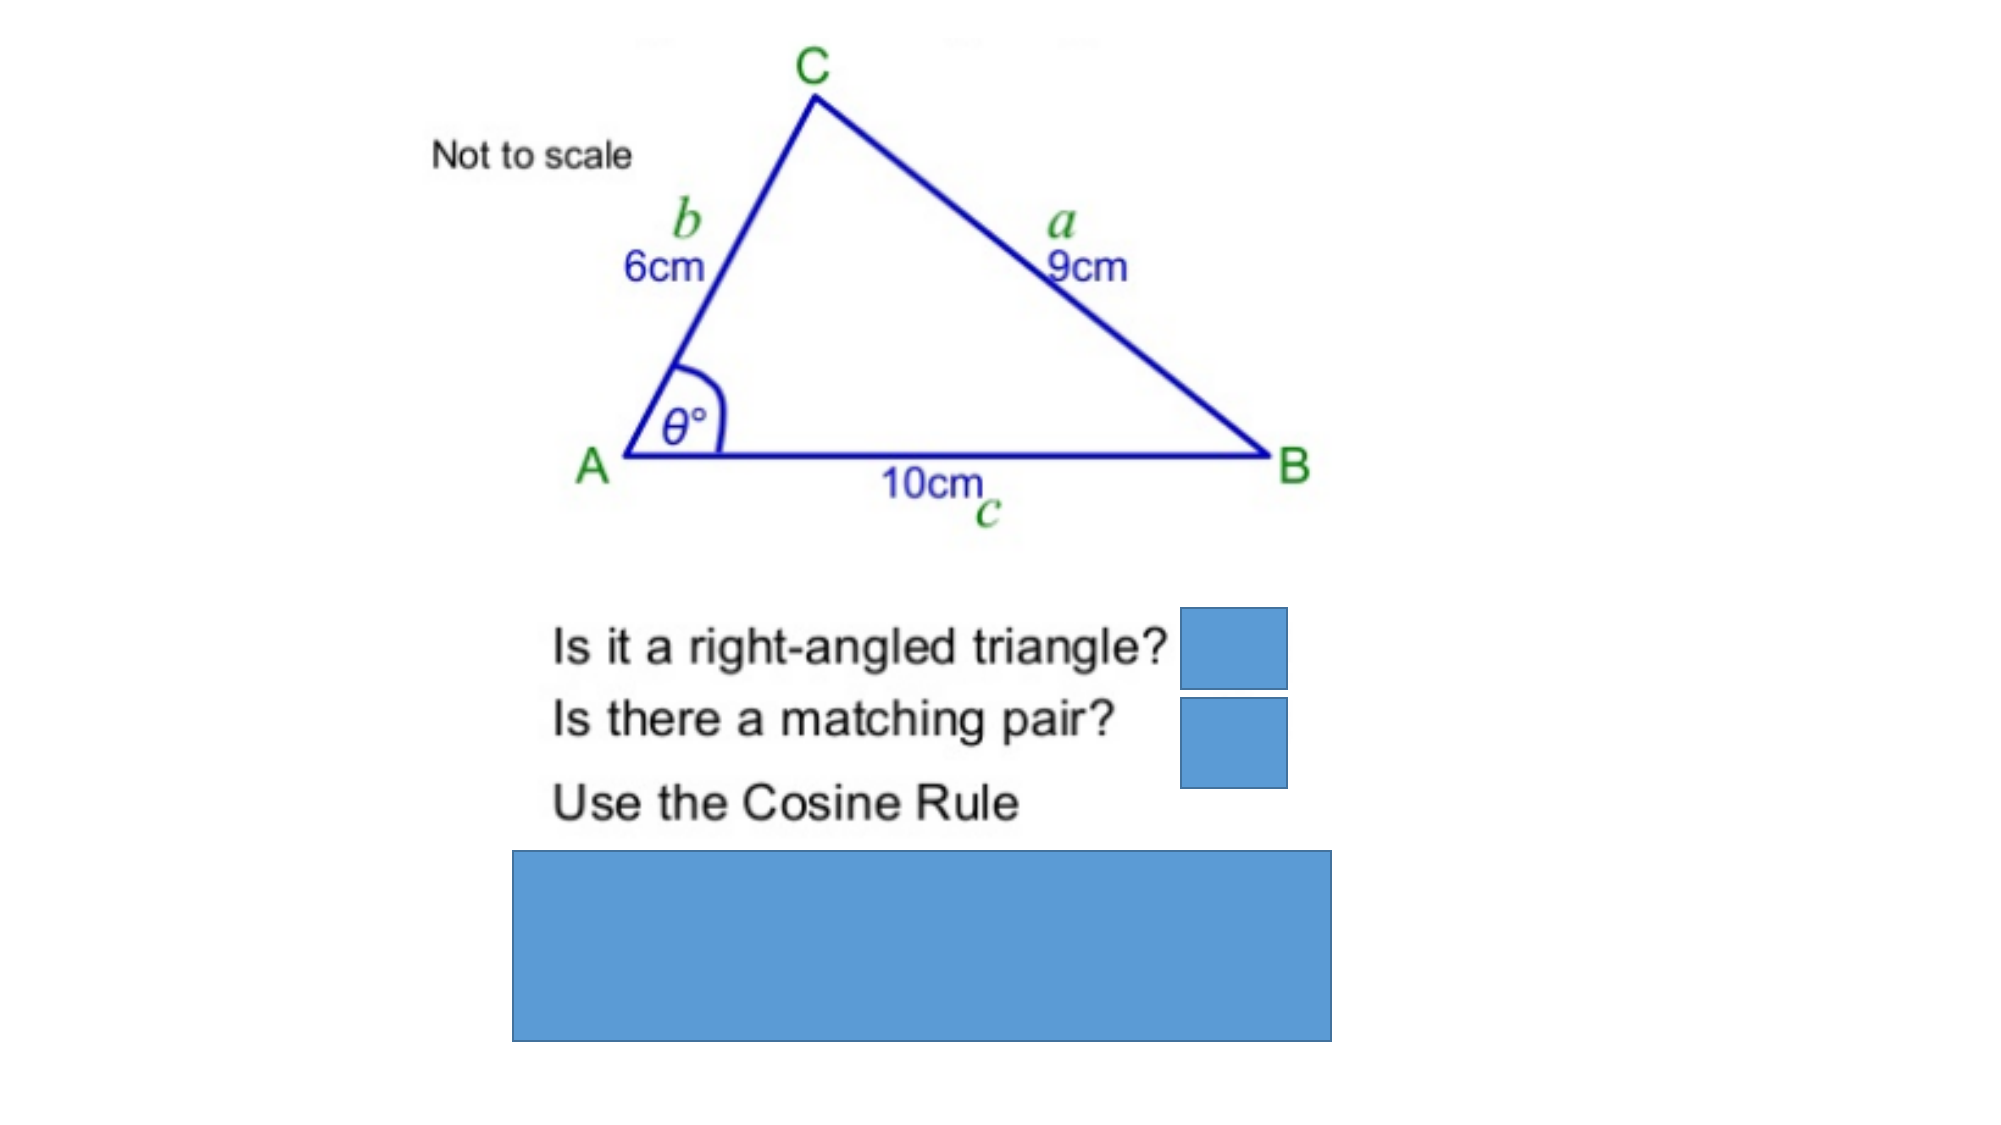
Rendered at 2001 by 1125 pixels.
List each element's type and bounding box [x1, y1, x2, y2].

picture [295, 37, 1815, 1041]
